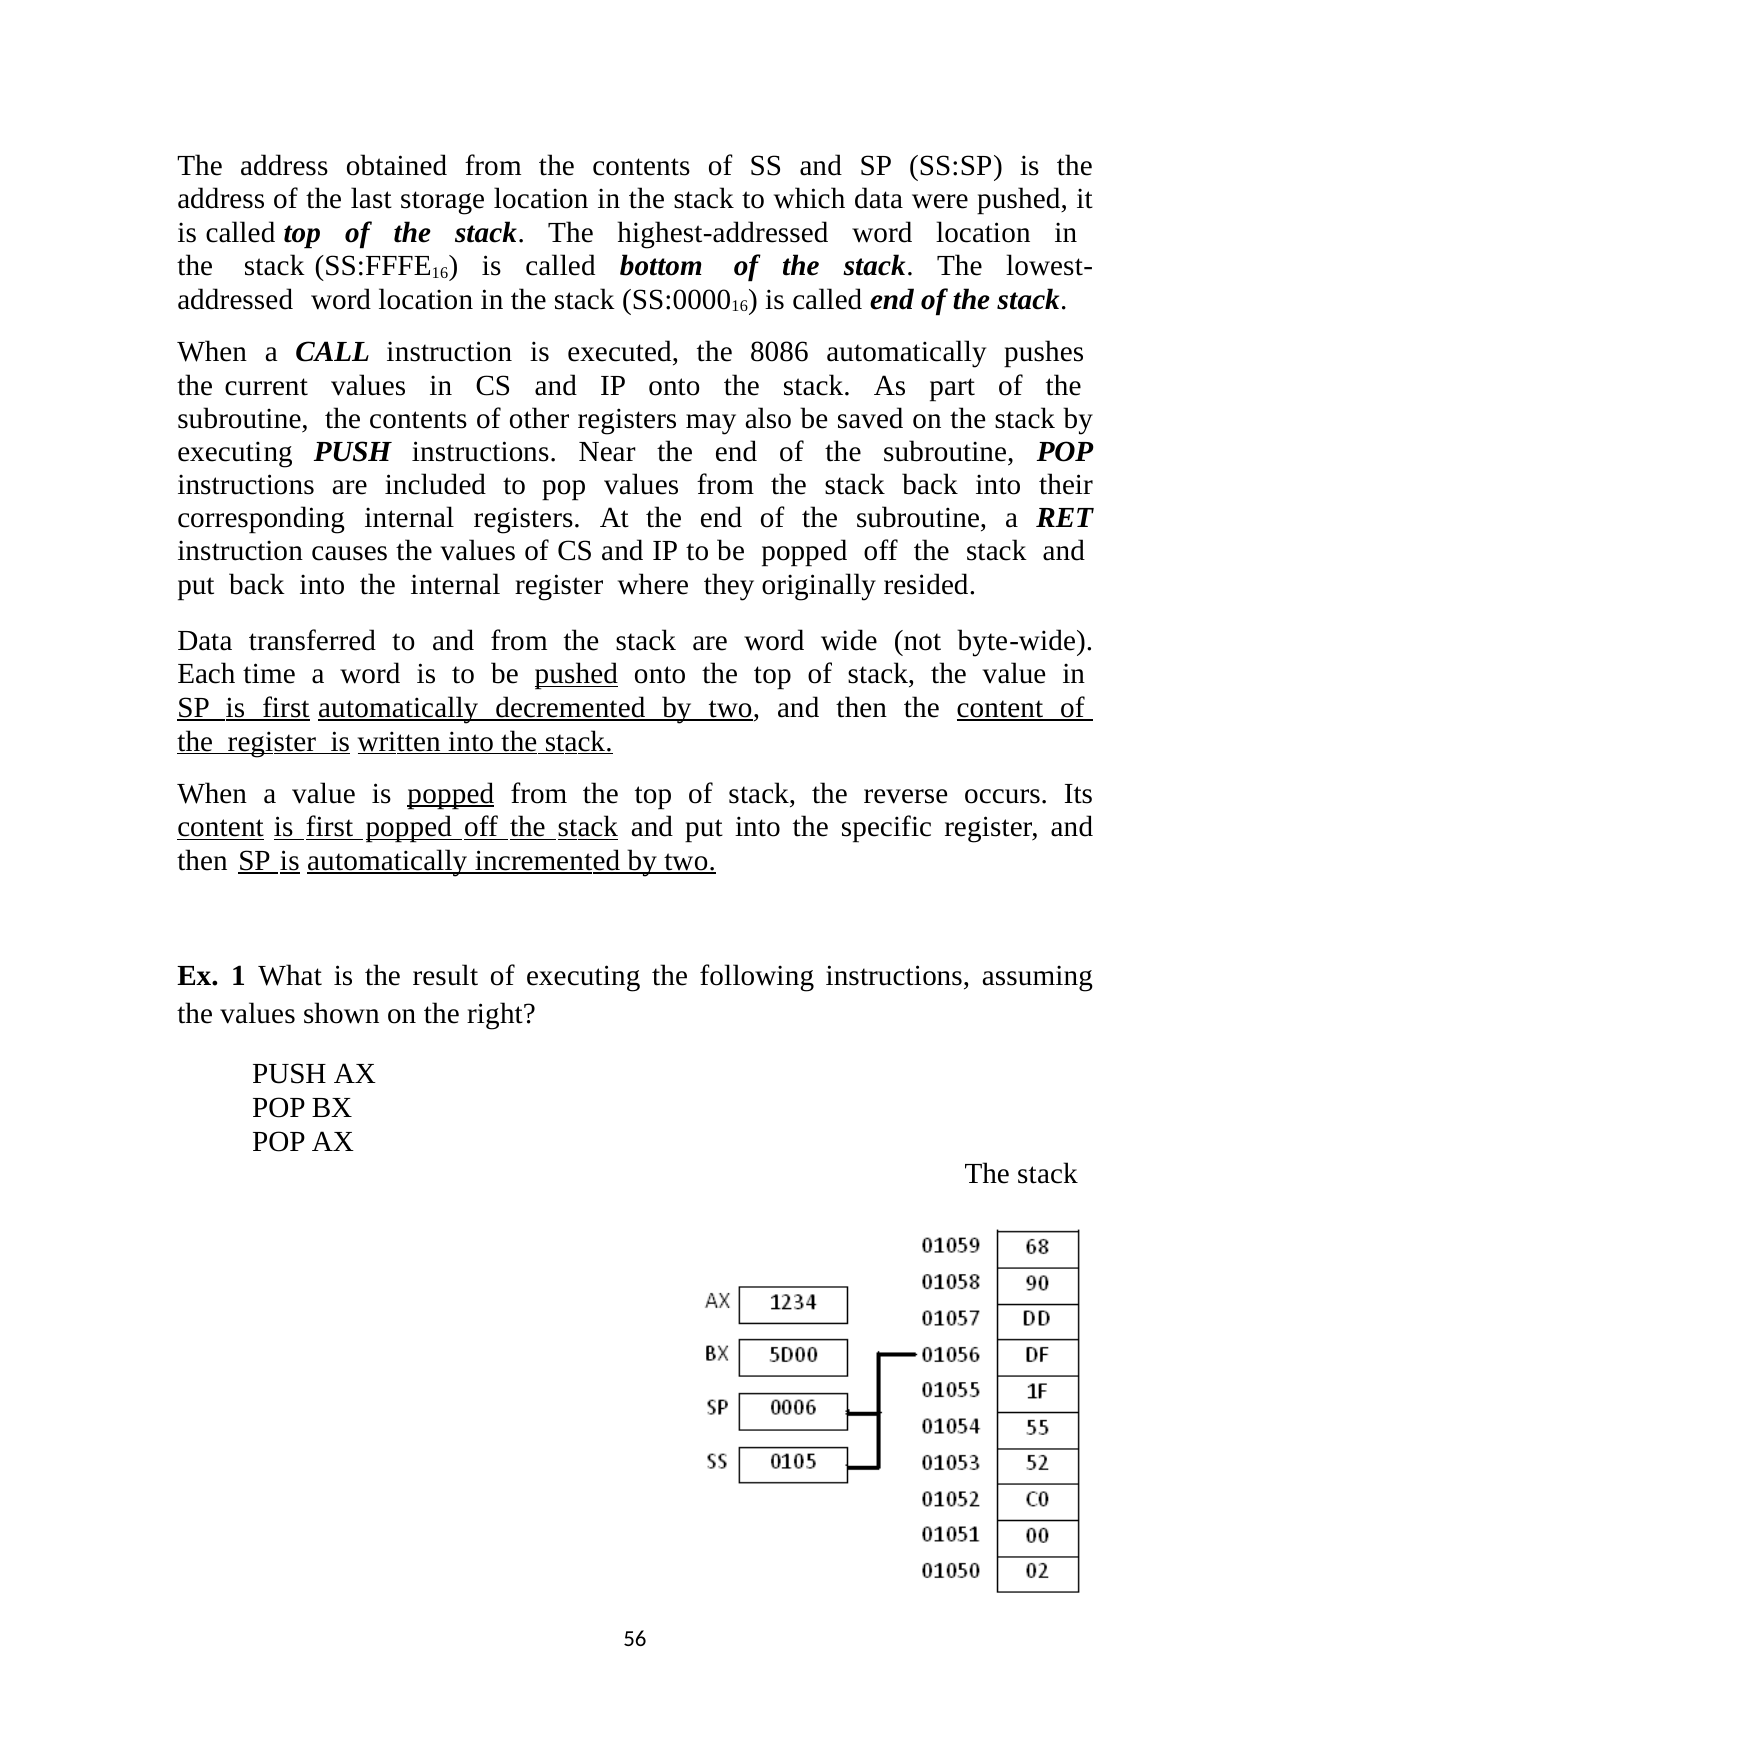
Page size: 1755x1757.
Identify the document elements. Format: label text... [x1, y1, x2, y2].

text_box The address obtained from the contents of SS and SP (SS:SP) is the address of the last storage location in the stack to which data were pushed, it is called top of the stack. The highest-addressed word location in the stack (SS:FFFE16) is called bottom of the stack. The lowest-addressed word location in the stack (SS:000016) is called end of the stack. When a CALL instruction is executed, the 8086 automatically pushes the current values in CS and IP onto the stack. As part of the subroutine, the contents of other registers may also be saved on the stack by executing PUSH instructions. Near the end of the subroutine, POP instructions are included to pop values from the stack back into their corresponding internal registers. At the end of the subroutine, a RET instruction causes the values of CS and IP to be popped off the stack and put back into the internal register where they originally resided. Data transferred to and from the stack are word wide (not byte-wide). Each time a word is to be pushed onto the top of stack, the value in SP is first automatically decremented by two, and then the content of the register is written into the stack. When a value is popped from the top of stack, the reverse occurs. Its content is first popped off the stack and put into the specific register, and then SP is automatically incremented by two. Ex. 1 What is the result of executing the following instructions, assuming the values shown on the right? PUSH AX POP BX POP AX The stack [175, 147, 1096, 1195]
text_box [701, 1219, 1093, 1566]
slide_number 51 [250, 1566, 1094, 1654]
